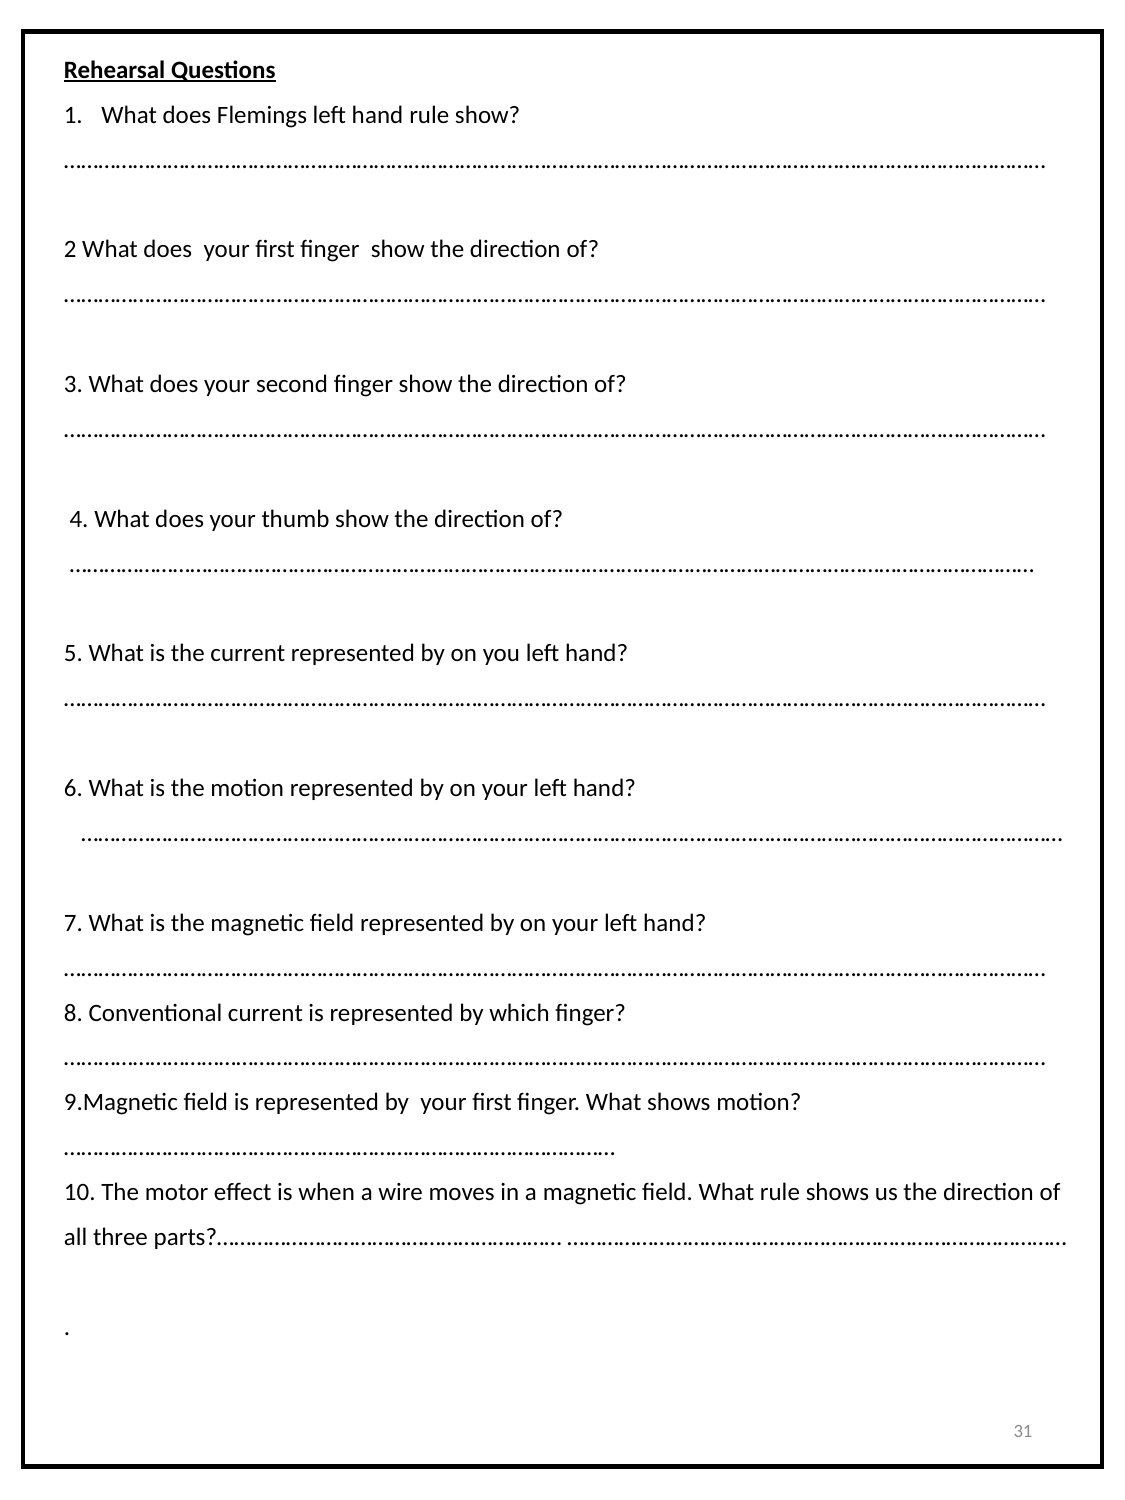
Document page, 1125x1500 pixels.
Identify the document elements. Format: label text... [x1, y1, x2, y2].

slide_number 31 [794, 1390, 1048, 1471]
text_box Rehearsal Questions What does Flemings left hand rule show? ……………………………………………………………………………………………………………………………………………………… 2 What does your first finger show the direction of? ……………………………………………………………………………………………………………………………………………………… 3. What does your second finger show the direction of? ……………………………………………………………………………………………………………………………………………………… 4. What does your thumb show the direction of? …………………………………………………………………………………………………………………………………………………… 5. What is the current represented by on you left hand? ……………………………………………………………………………………………………………………………………………………… 6. What is the motion represented by on your left hand? ……………………………………………………………………………………………………………………………………………………… 7. What is the magnetic field represented by on your left hand? ……………………………………………………………………………………………………………………………………………………… 8. Conventional current is represented by which finger? ……………………………………………………………………………………………………………………………………………………… 9.Magnetic field is represented by your first finger. What shows motion? …………………………………………………………………………………… 10. The motor effect is when a wire moves in a magnetic field. What rule shows us the direction of all three parts?…………………………………………………… …………………………………………………………………………… . [49, 31, 1102, 1500]
text_box [22, 30, 1103, 1468]
